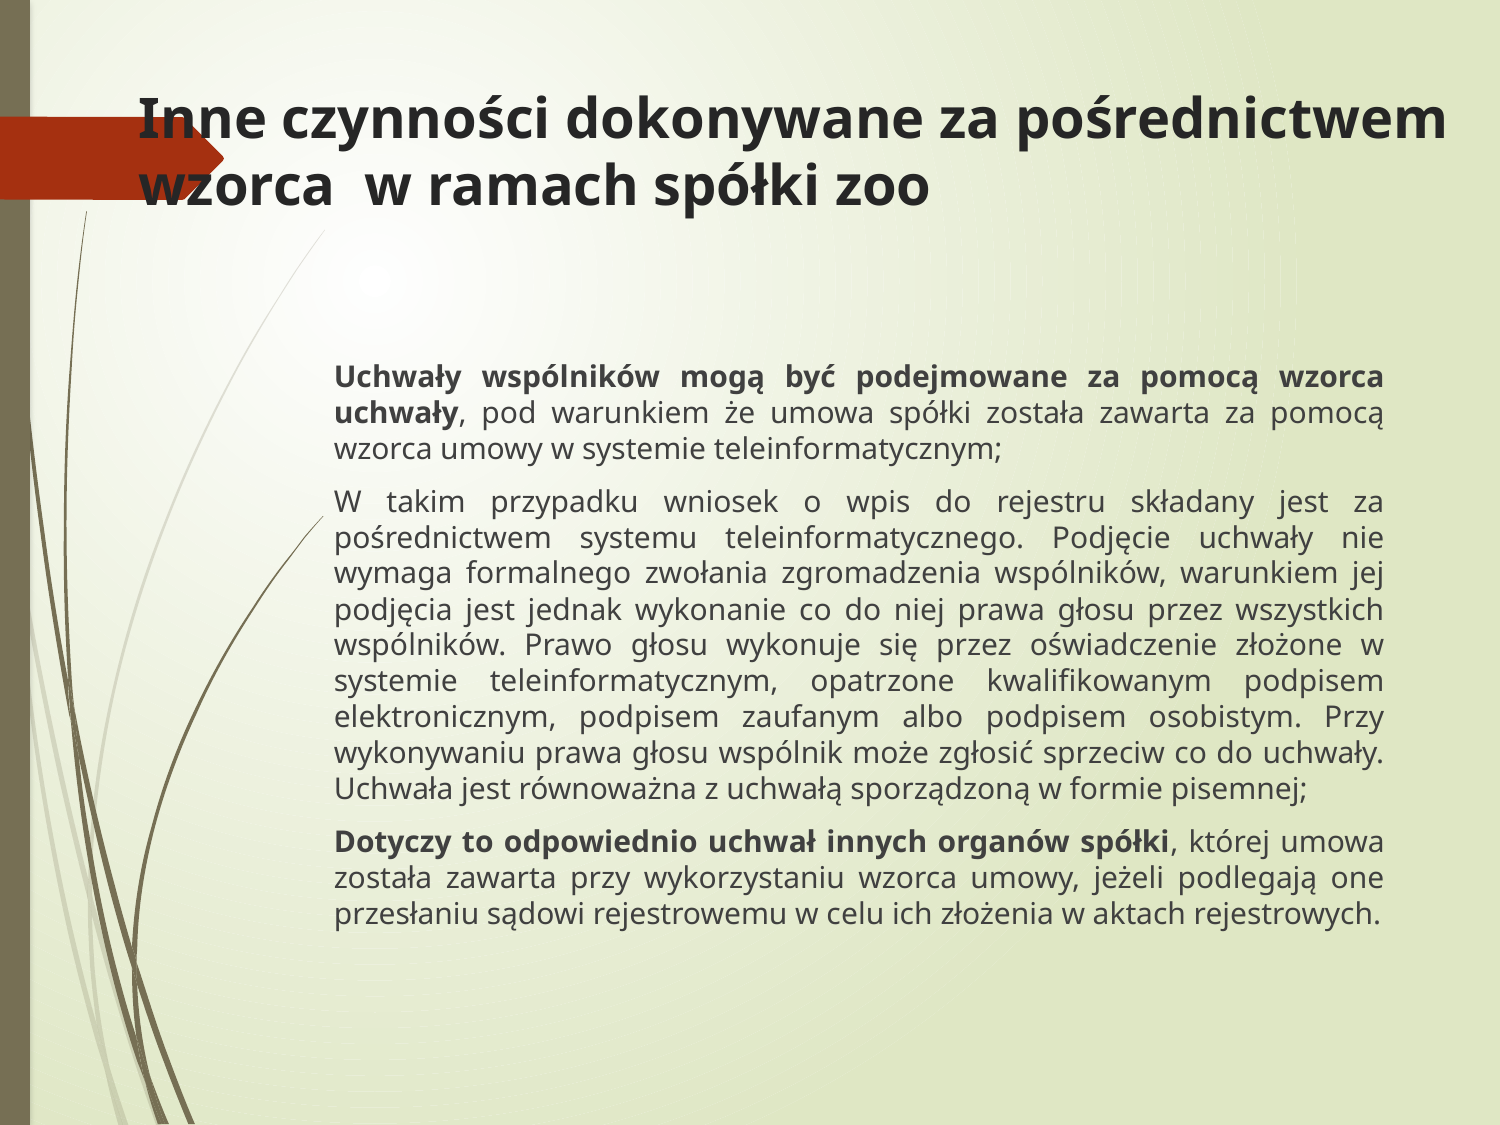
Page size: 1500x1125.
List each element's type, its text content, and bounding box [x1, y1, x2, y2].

title Inne czynności dokonywane za pośrednictwem wzorca w ramach spółki zoo [123, 75, 1474, 263]
list Uchwały wspólników mogą być podejmowane za pomocą wzorca uchwały, pod warunkiem że umowa spółki została zawarta za pomocą wzorca umowy w systemie teleinformatycznym; W takim przypadku wniosek o wpis do rejestru składany jest za pośrednictwem systemu teleinformatycznego. Podjęcie uchwały nie wymaga formalnego zwołania zgromadzenia wspólników, warunkiem jej podjęcia jest jednak wykonanie co do niej prawa głosu przez wszystkich wspólników. Prawo głosu wykonuje się przez oświadczenie złożone w systemie teleinformatycznym, opatrzone kwalifikowanym podpisem elektronicznym, podpisem zaufanym albo podpisem osobistym. Przy wykonywaniu prawa głosu wspólnik może zgłosić sprzeciw co do uchwały. Uchwała jest równoważna z uchwałą sporządzoną w formie pisemnej; Dotyczy to odpowiednio uchwał innych organów spółki, której umowa została zawarta przy wykorzystaniu wzorca umowy, jeżeli podlegają one przesłaniu sądowi rejestrowemu w celu ich złożenia w aktach rejestrowych. [318, 350, 1400, 970]
